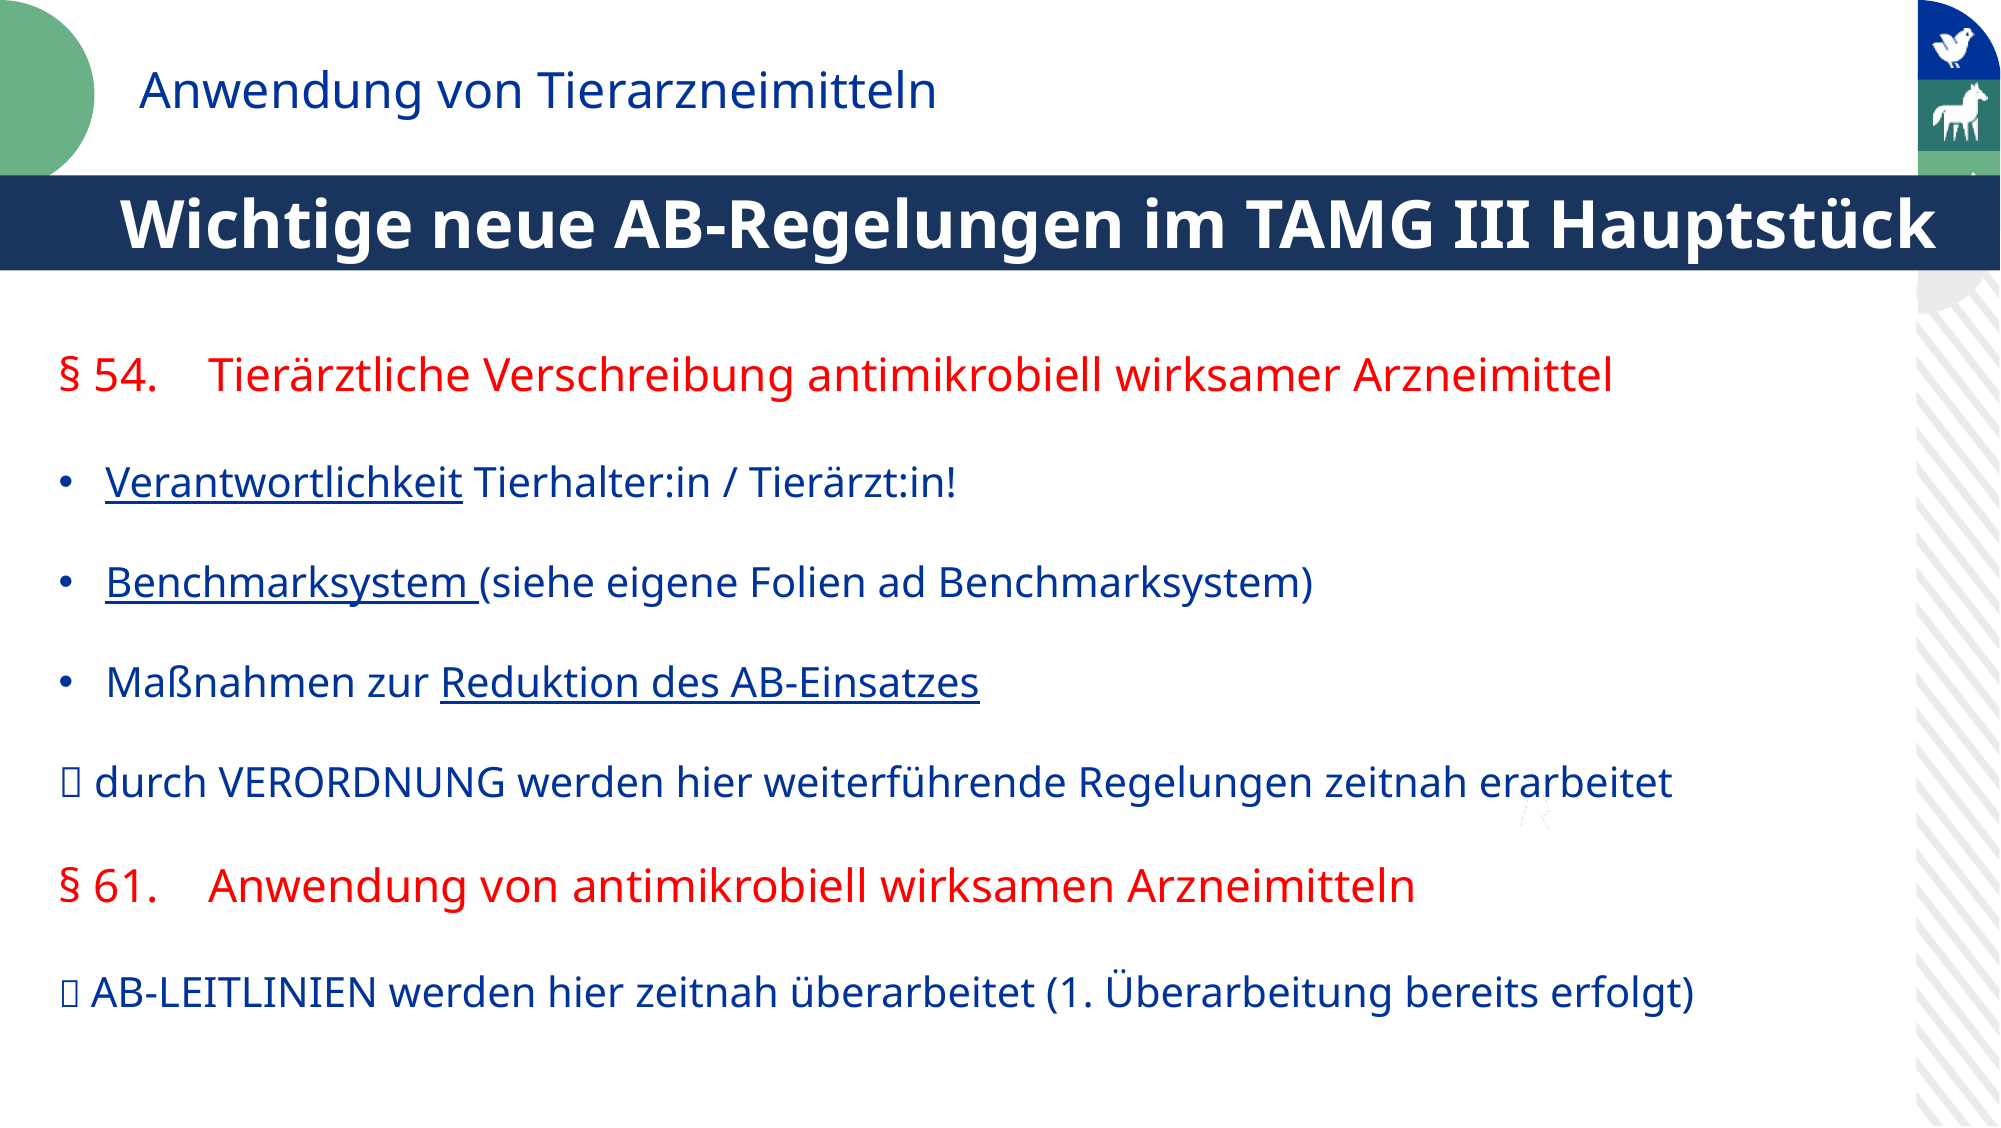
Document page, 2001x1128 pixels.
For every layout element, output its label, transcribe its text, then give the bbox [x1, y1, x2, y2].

text_box Anwendung von Tierarzneimitteln [125, 50, 1439, 139]
text_box [1937, 173, 2000, 273]
text_box Wichtige neue AB-Regelungen im TAMG III Hauptstück II Abschnitt [105, 174, 1958, 350]
picture [1933, 82, 1988, 141]
text_box [0, 173, 126, 273]
picture [1932, 28, 1975, 68]
text_box § 54. Tierärztliche Verschreibung antimikrobiell wirksamer Arzneimittel Verantwortlichkeit Tierhalter:in / Tierärzt:in! Benchmarksystem (siehe eigene Folien ad Benchmarksystem) Maßnahmen zur Reduktion des AB-Einsatzes  durch VERORDNUNG werden hier weiterführende Regelungen zeitnah erarbeitet § 61. Anwendung von antimikrobiell wirksamen Arzneimitteln  AB-LEITLINIEN werden hier zeitnah überarbeitet (1. Überarbeitung bereits erfolgt) [43, 338, 1875, 1024]
